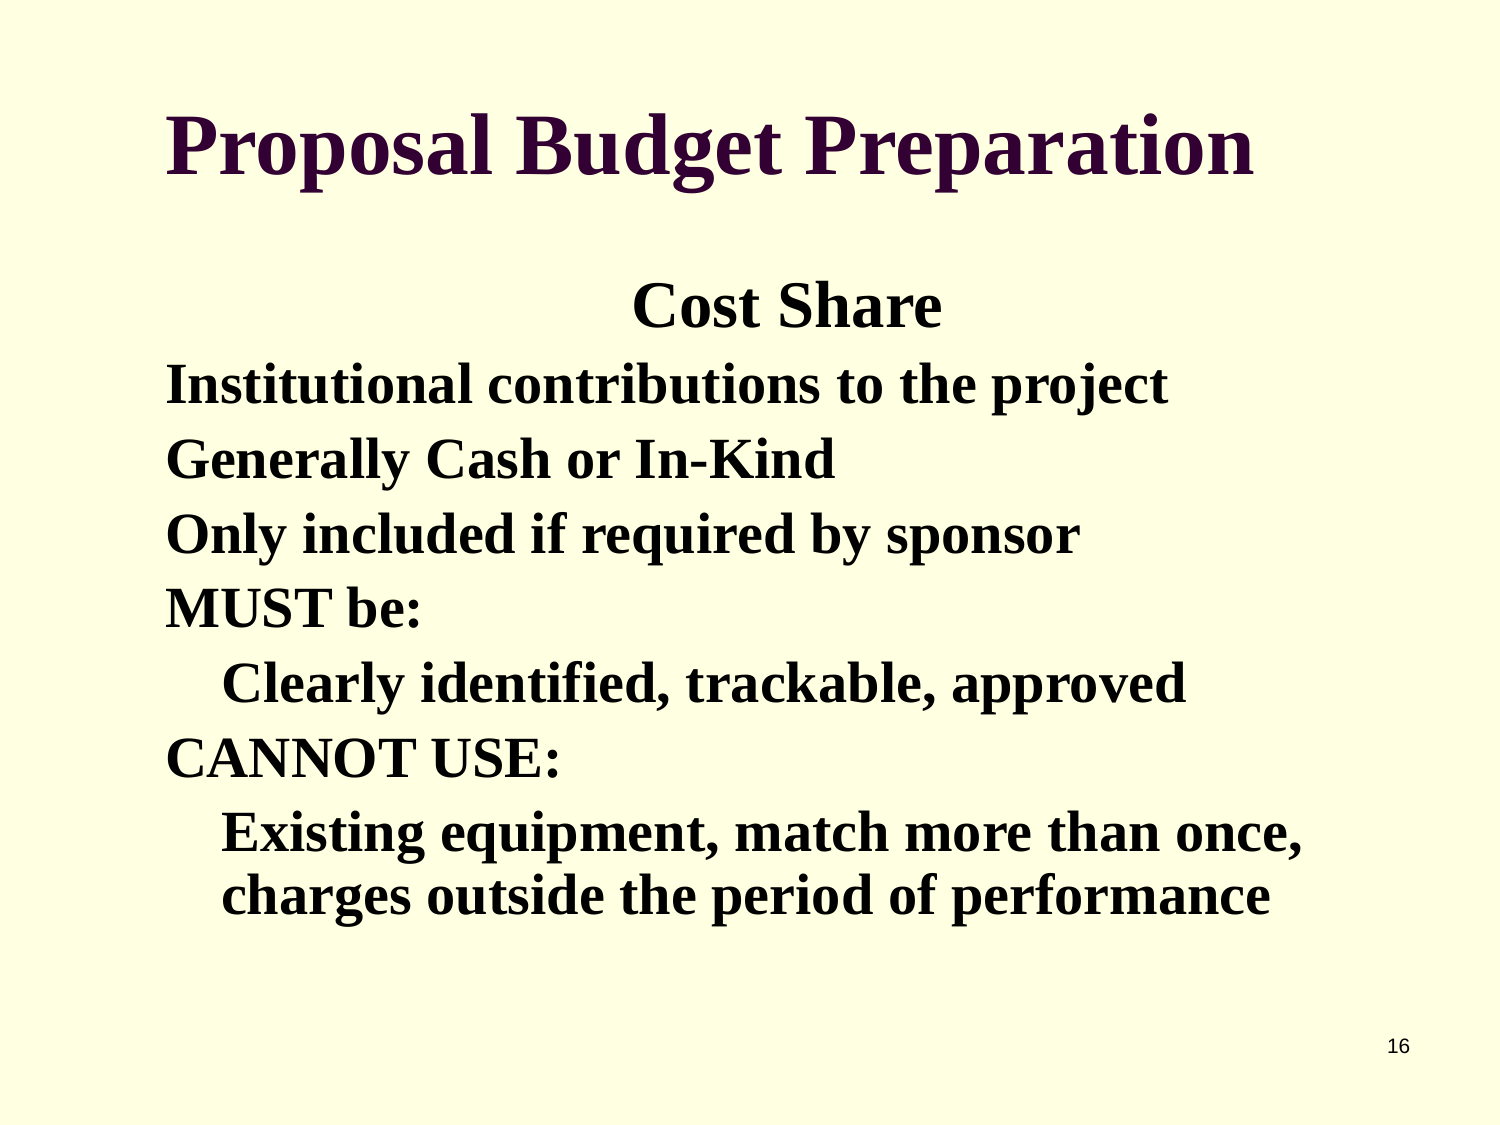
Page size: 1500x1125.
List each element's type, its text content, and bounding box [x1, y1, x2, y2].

slide_number 16 [1112, 1024, 1426, 1101]
list Cost Share Institutional contributions to the project Generally Cash or In-Kind Only included if required by sponsor MUST be: Clearly identified, trackable, approved CANNOT USE: Existing equipment, match more than once, charges outside the period of performance [149, 262, 1426, 1006]
title Proposal Budget Preparation [149, 45, 1426, 234]
